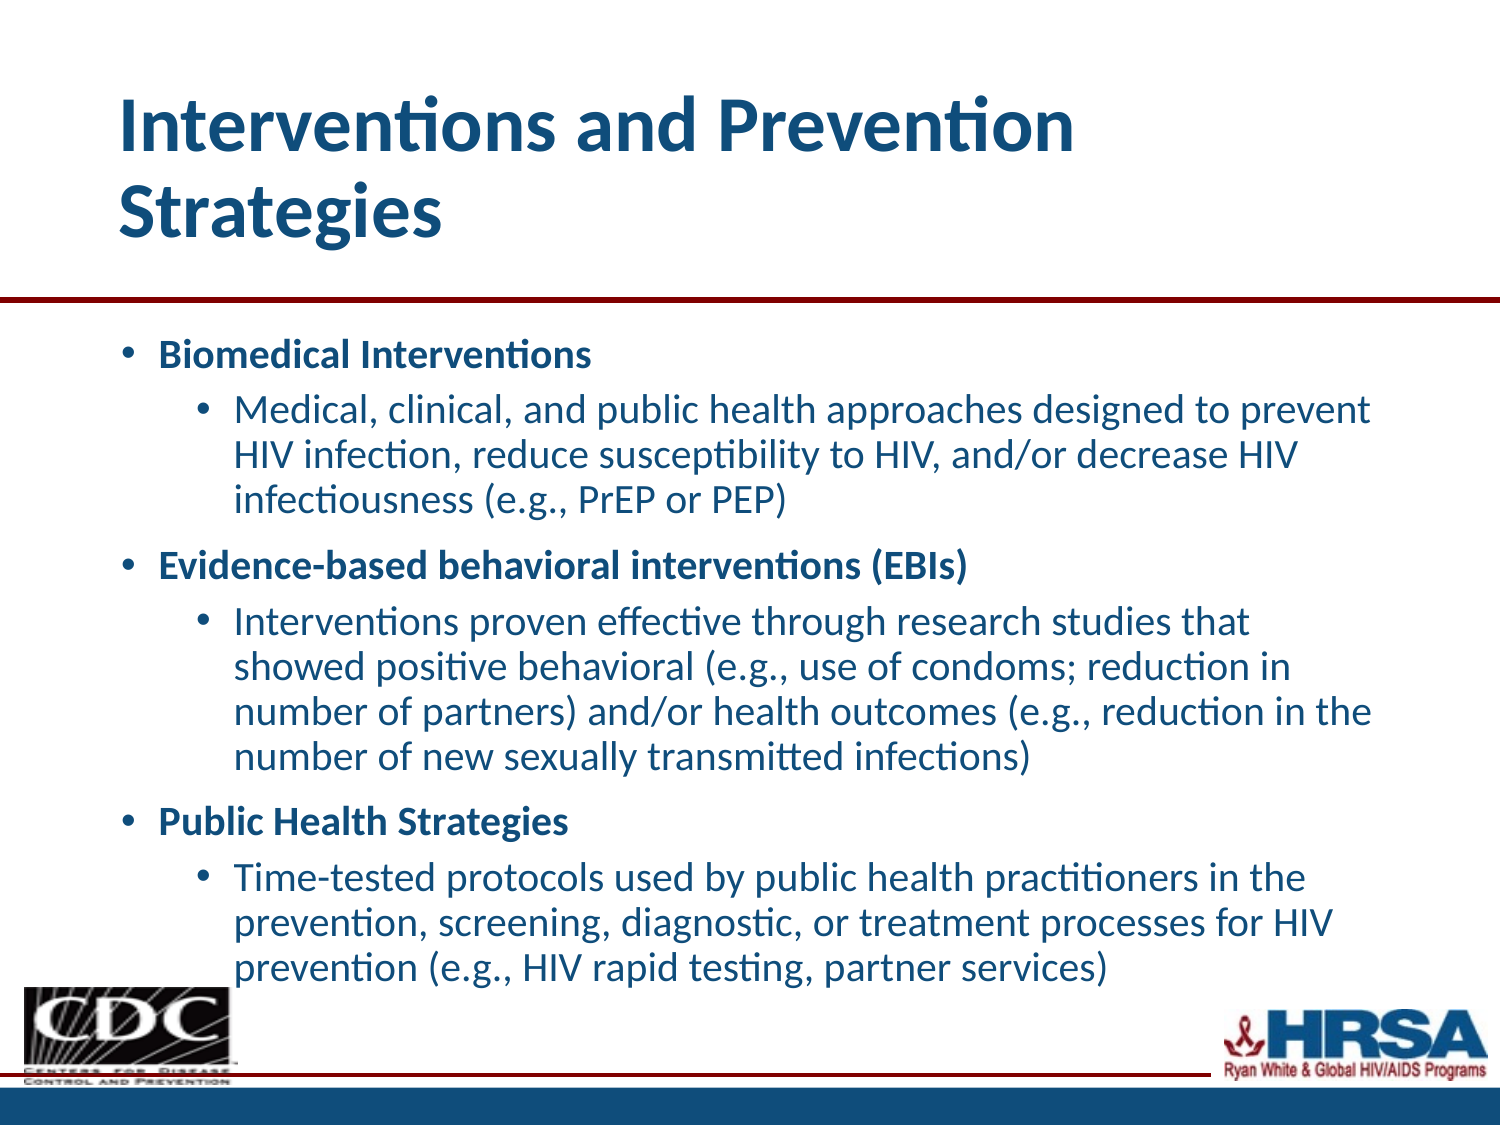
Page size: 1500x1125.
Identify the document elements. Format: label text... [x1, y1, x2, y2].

picture [1224, 1009, 1488, 1081]
list Biomedical Interventions Medical, clinical, and public health approaches designed to prevent HIV infection, reduce susceptibility to HIV, and/or decrease HIV infectiousness (e.g., PrEP or PEP) Evidence-based behavioral interventions (EBIs) Interventions proven effective through research studies that showed positive behavioral (e.g., use of condoms; reduction in number of partners) and/or health outcomes (e.g., reduction in the number of new sexually transmitted infections) Public Health Strategies Time-tested protocols used by public health practitioners in the prevention, screening, diagnostic, or treatment processes for HIV prevention (e.g., HIV rapid testing, partner services) [106, 324, 1400, 925]
title Interventions and Prevention Strategies [103, 59, 1397, 278]
picture [24, 987, 238, 1085]
